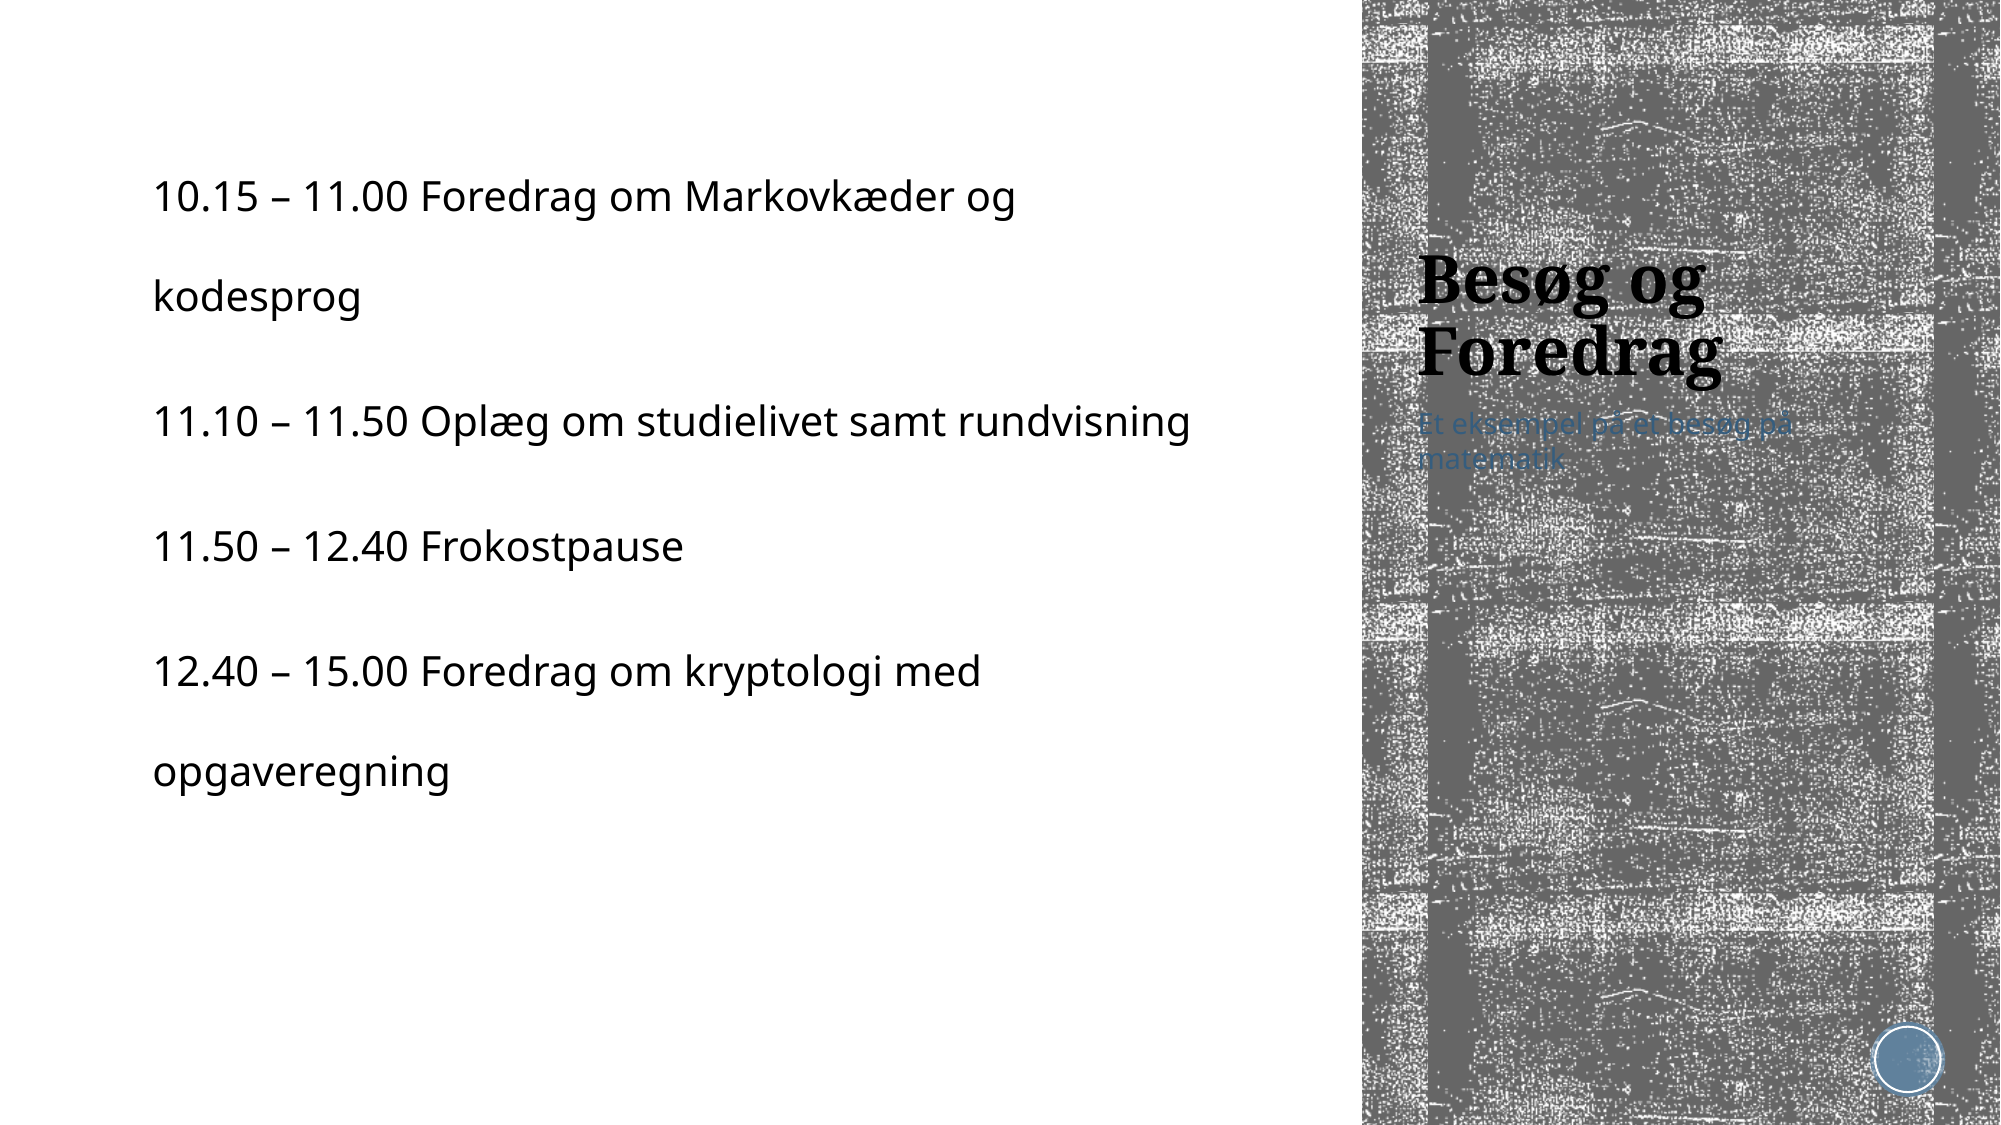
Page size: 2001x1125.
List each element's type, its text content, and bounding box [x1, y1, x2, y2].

title Besøg og Foredrag [1402, 112, 1928, 397]
list 10.15 – 11.00 Foredrag om Markovkæder og kodesprog 11.10 – 11.50 Oplæg om studielivet samt rundvisning 11.50 – 12.40 Frokostpause 12.40 – 15.00 Foredrag om kryptologi med opgaveregning [137, 112, 1245, 936]
list Et eksempel på et besøg på matematik [1402, 397, 1928, 938]
